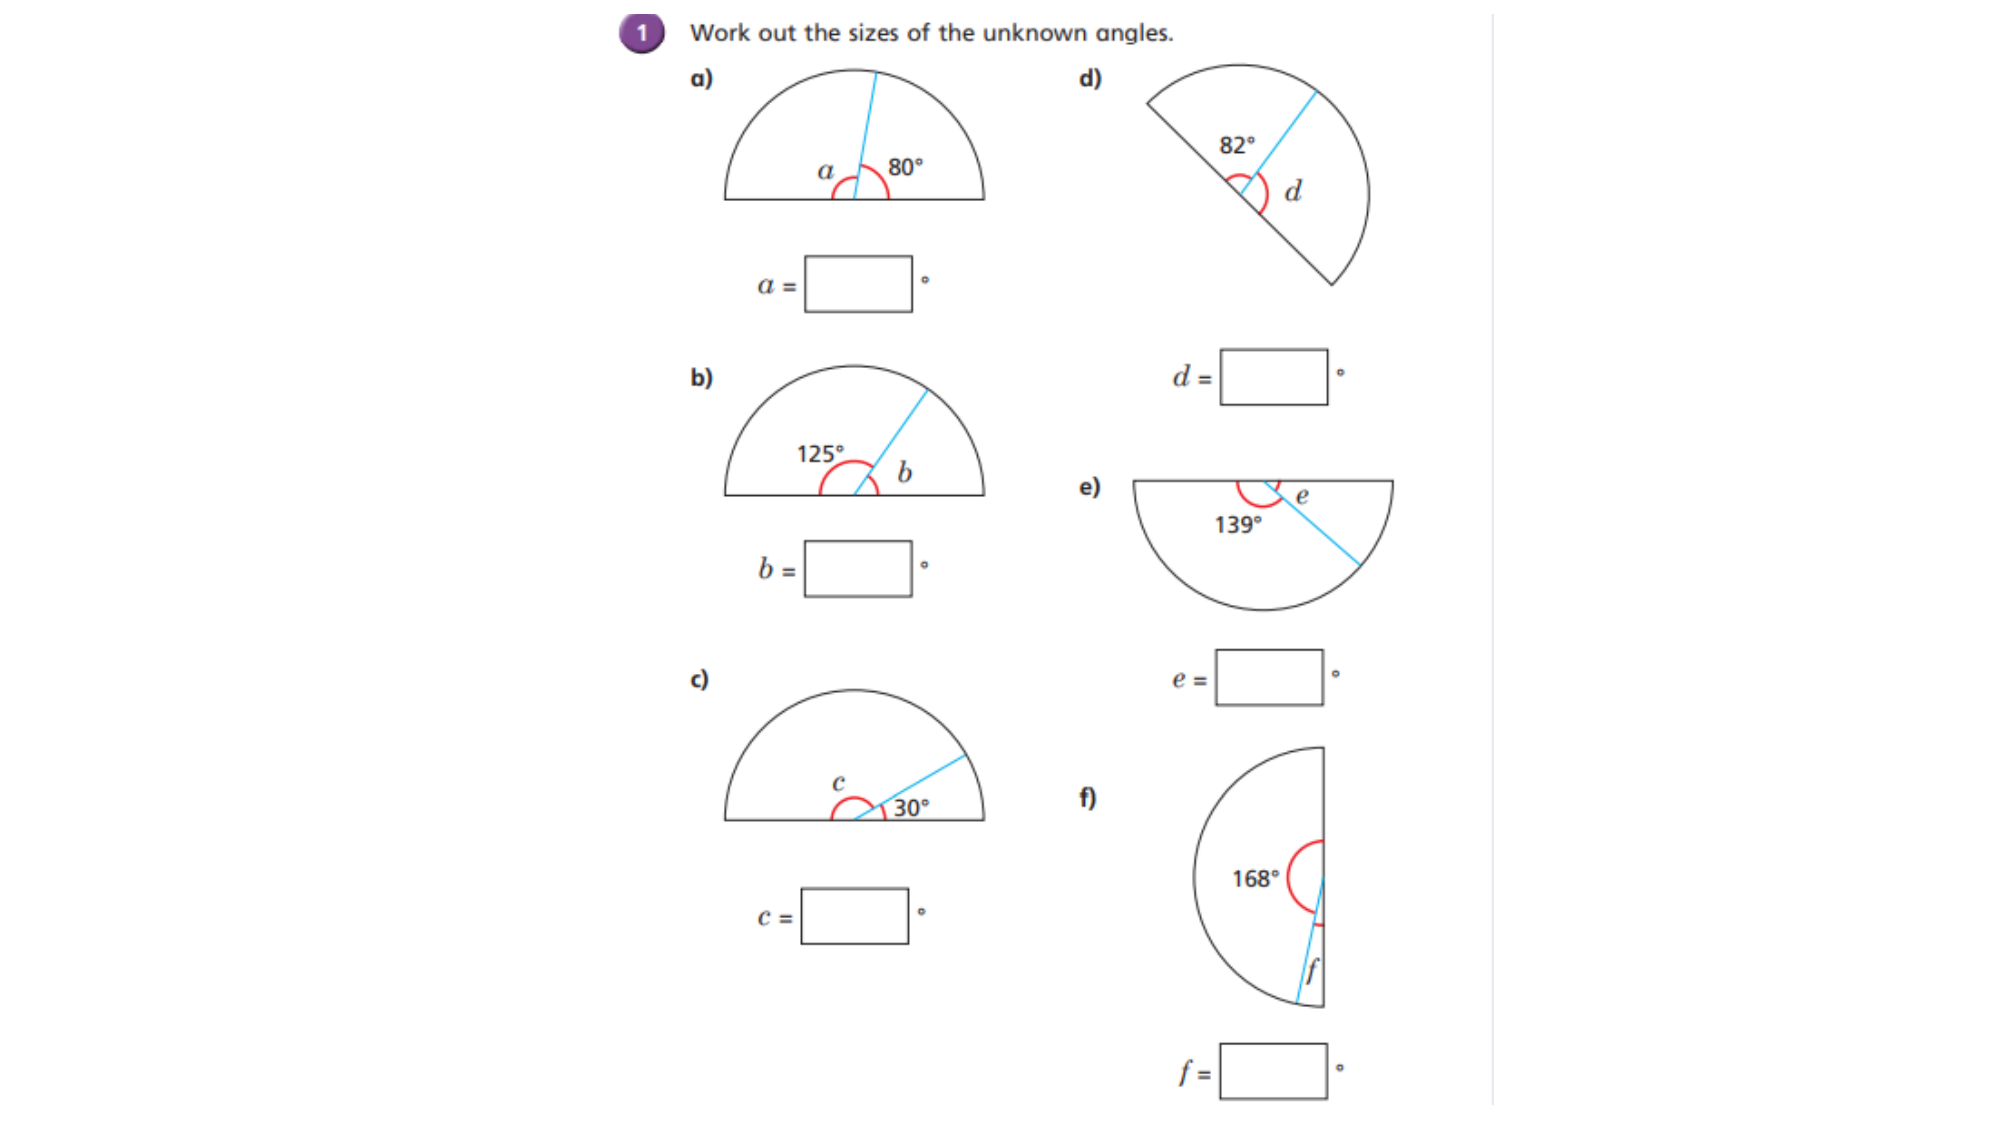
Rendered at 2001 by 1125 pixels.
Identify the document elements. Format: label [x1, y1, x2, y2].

picture [547, 14, 1494, 1105]
